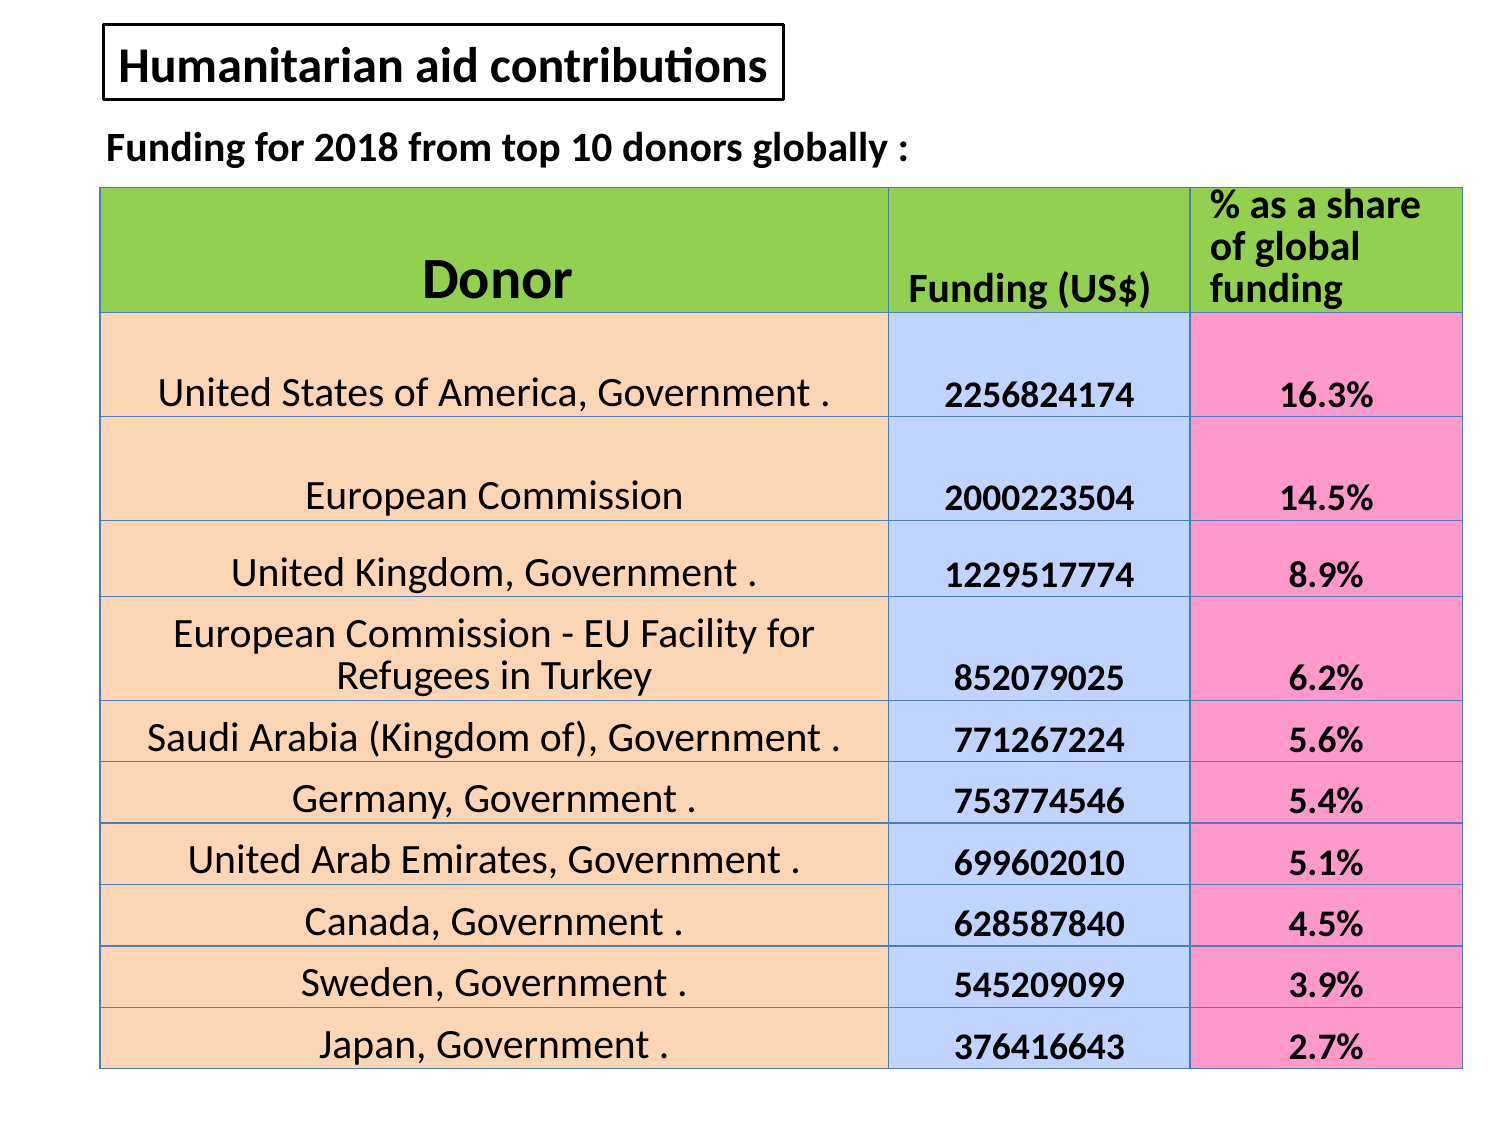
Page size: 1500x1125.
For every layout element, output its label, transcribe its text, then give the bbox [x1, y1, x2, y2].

table_header % as a share of global funding [1191, 188, 1462, 312]
table_cell Sweden, Government . [101, 947, 888, 1007]
table_cell 2000223504 [889, 417, 1189, 520]
table_cell United Kingdom, Government . [101, 521, 888, 596]
table_cell 699602010 [889, 824, 1189, 884]
table_cell 4.5% [1191, 885, 1462, 945]
table_cell 5.1% [1191, 824, 1462, 884]
table_cell 8.9% [1191, 521, 1462, 596]
table_cell Japan, Government . [101, 1008, 888, 1068]
text_box Funding for 2018 from top 10 donors globally : [82, 112, 925, 178]
table_cell 2.7% [1191, 1008, 1462, 1068]
table_cell United States of America, Government . [101, 313, 888, 416]
table_cell 376416643 [889, 1008, 1189, 1068]
table_cell European Commission [101, 417, 888, 520]
table_cell 3.9% [1191, 947, 1462, 1007]
table_cell European Commission - EU Facility for Refugees in Turkey [101, 597, 888, 700]
table_cell 14.5% [1191, 417, 1462, 520]
table_cell 753774546 [889, 762, 1189, 822]
table_cell 545209099 [889, 947, 1189, 1007]
table_cell United Arab Emirates, Government . [101, 824, 888, 884]
table_header Funding (US$) [889, 188, 1189, 312]
table_cell 16.3% [1191, 313, 1462, 416]
table_cell 6.2% [1191, 597, 1462, 700]
table_cell Saudi Arabia (Kingdom of), Government . [101, 701, 888, 761]
table_cell Germany, Government . [101, 762, 888, 822]
table_cell 5.6% [1191, 701, 1462, 761]
table_cell 5.4% [1191, 762, 1462, 822]
table_cell 628587840 [889, 885, 1189, 945]
table_cell 2256824174 [889, 313, 1189, 416]
table_cell 1229517774 [889, 521, 1189, 596]
table_cell 771267224 [889, 701, 1189, 761]
text_box Humanitarian aid contributions [103, 24, 784, 100]
table_cell Canada, Government . [101, 885, 888, 945]
table_cell 852079025 [889, 597, 1189, 700]
table_header Donor [101, 188, 888, 312]
